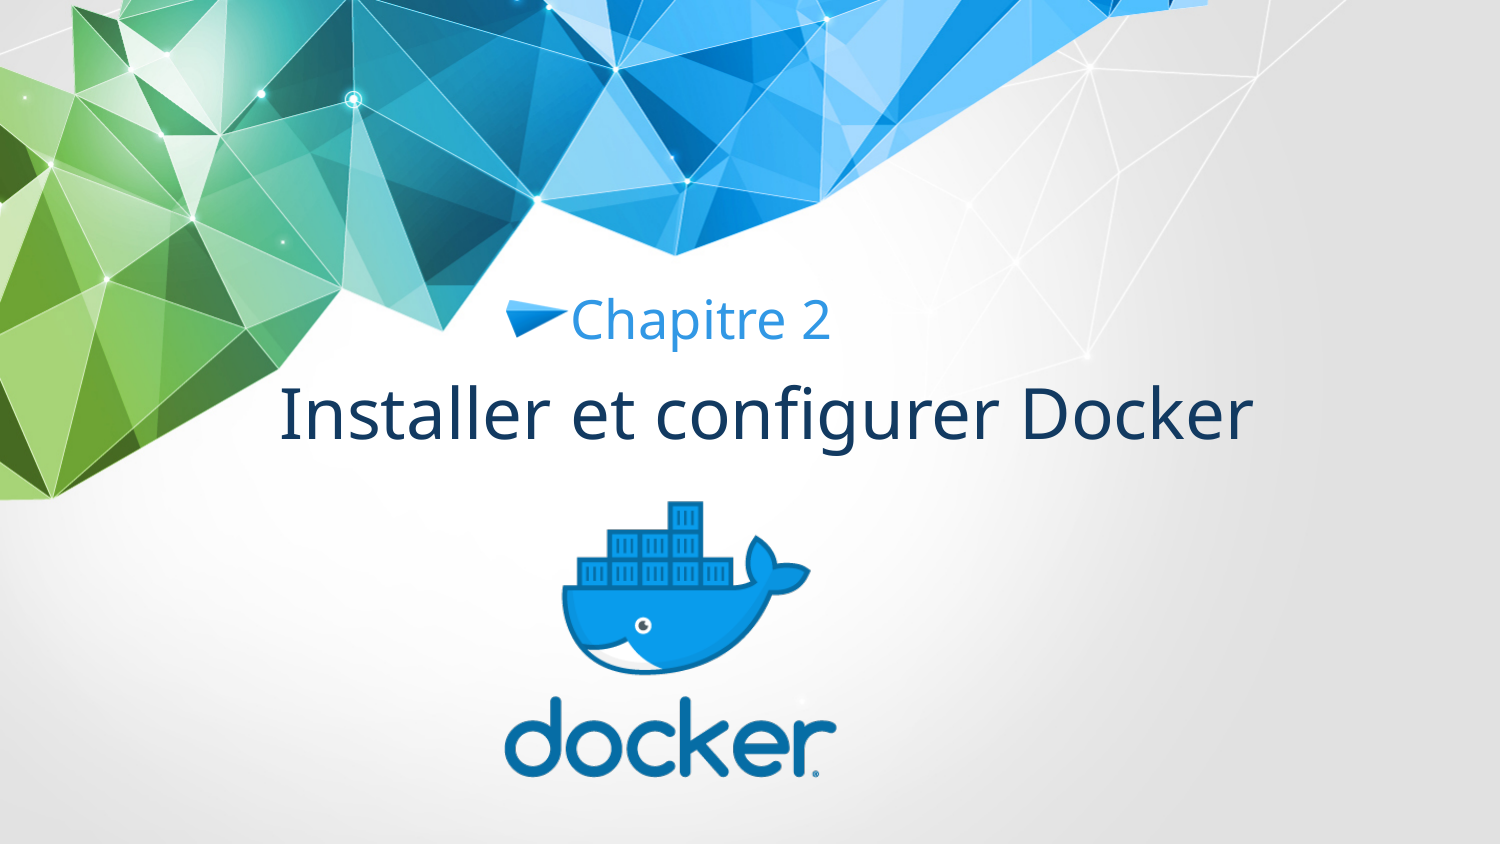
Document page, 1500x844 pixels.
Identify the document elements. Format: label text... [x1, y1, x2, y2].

picture [0, 0, 1500, 844]
list Installer et configurer Docker [279, 373, 1469, 464]
list Chapitre 2 [502, 278, 1046, 353]
